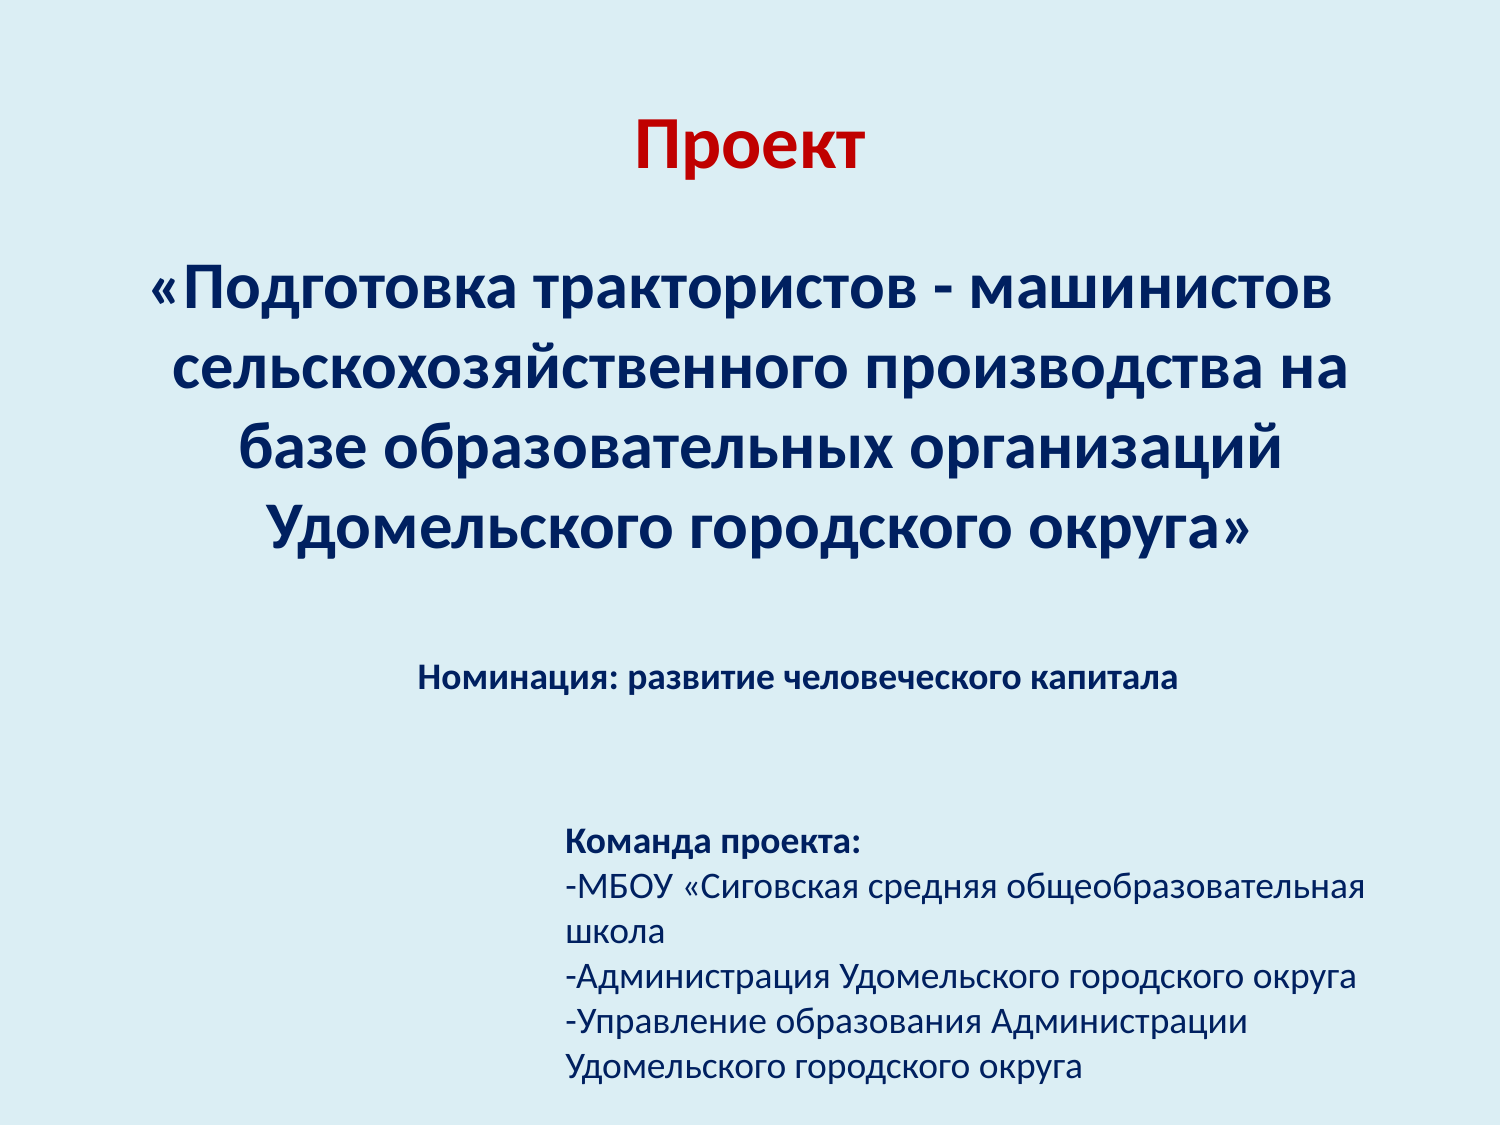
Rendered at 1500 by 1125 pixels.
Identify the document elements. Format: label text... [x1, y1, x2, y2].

list «Подготовка трактористов - машинистов сельскохозяйственного производства на базе образовательных организаций Удомельского городского округа» [58, 234, 1409, 633]
text_box Команда проекта: -МБОУ «Сиговская средняя общеобразовательная школа -Администрация Удомельского городского округа -Управление образования Администрации Удомельского городского округа [550, 808, 1465, 1094]
text_box Номинация: развитие человеческого капитала [339, 644, 1266, 705]
title Проект [75, 45, 1425, 233]
